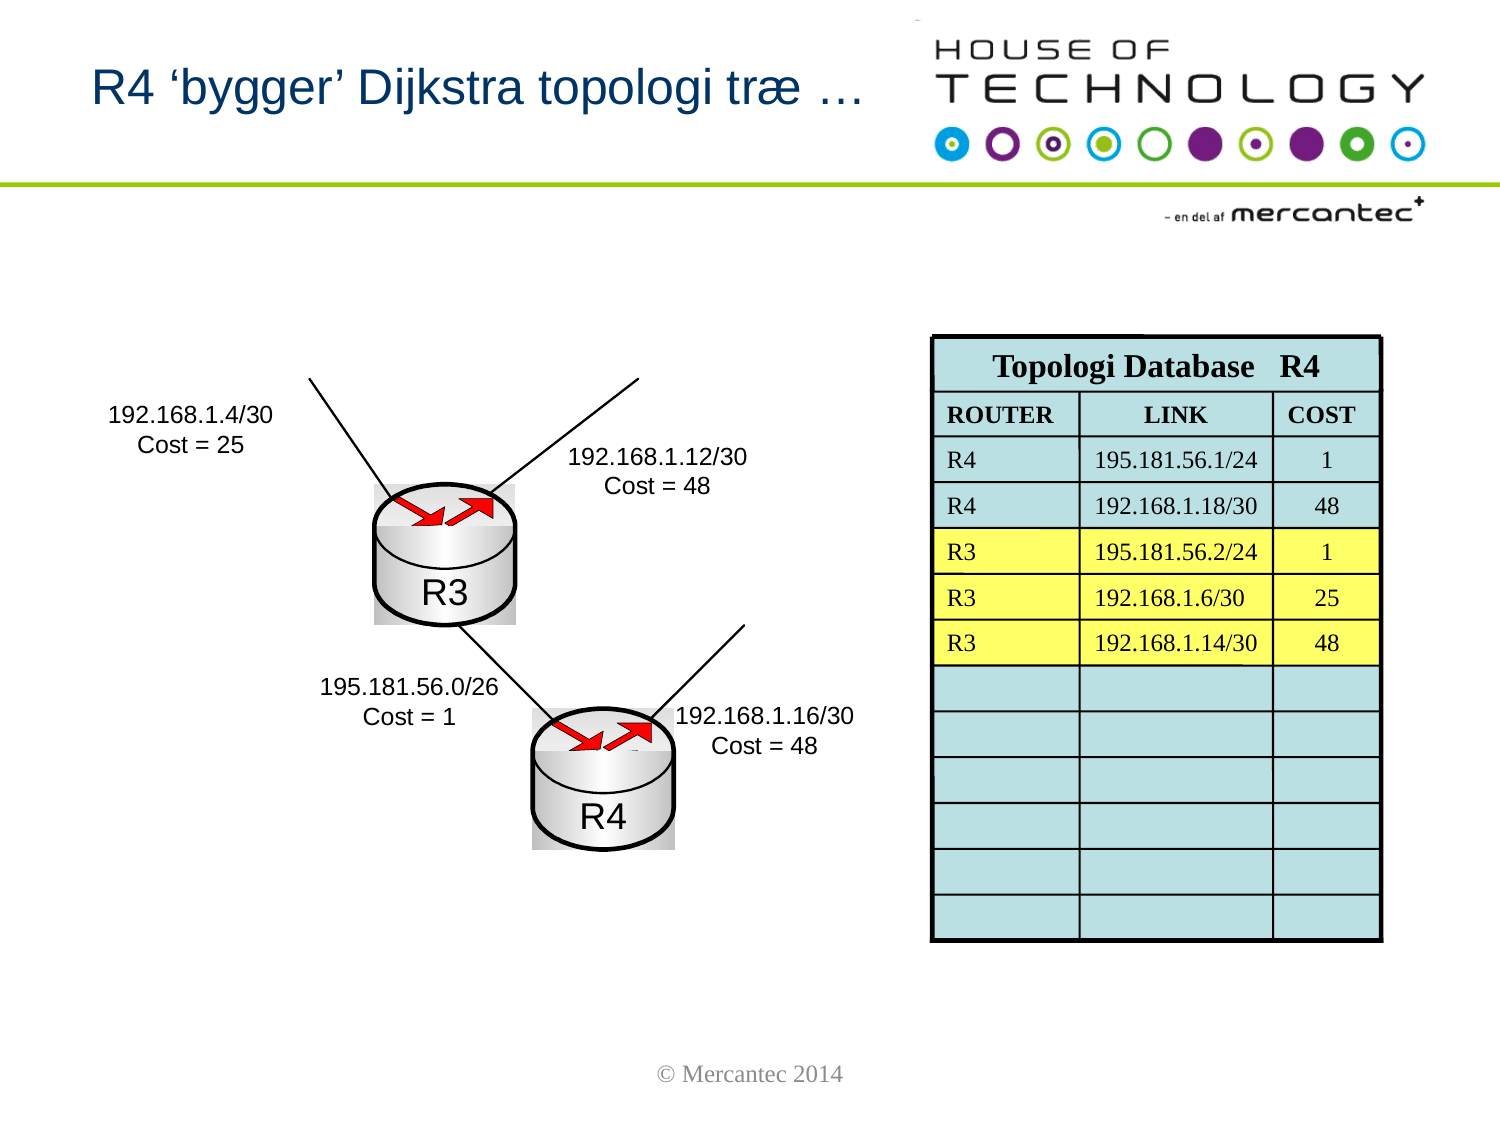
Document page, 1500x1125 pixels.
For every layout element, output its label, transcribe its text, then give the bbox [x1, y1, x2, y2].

footer © Mercantec 2014 [512, 1042, 988, 1103]
picture [915, 19, 1454, 246]
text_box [54, 372, 933, 859]
title R4 ‘bygger’ Dijkstra topologi træ … [76, 31, 892, 138]
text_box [931, 336, 1382, 941]
